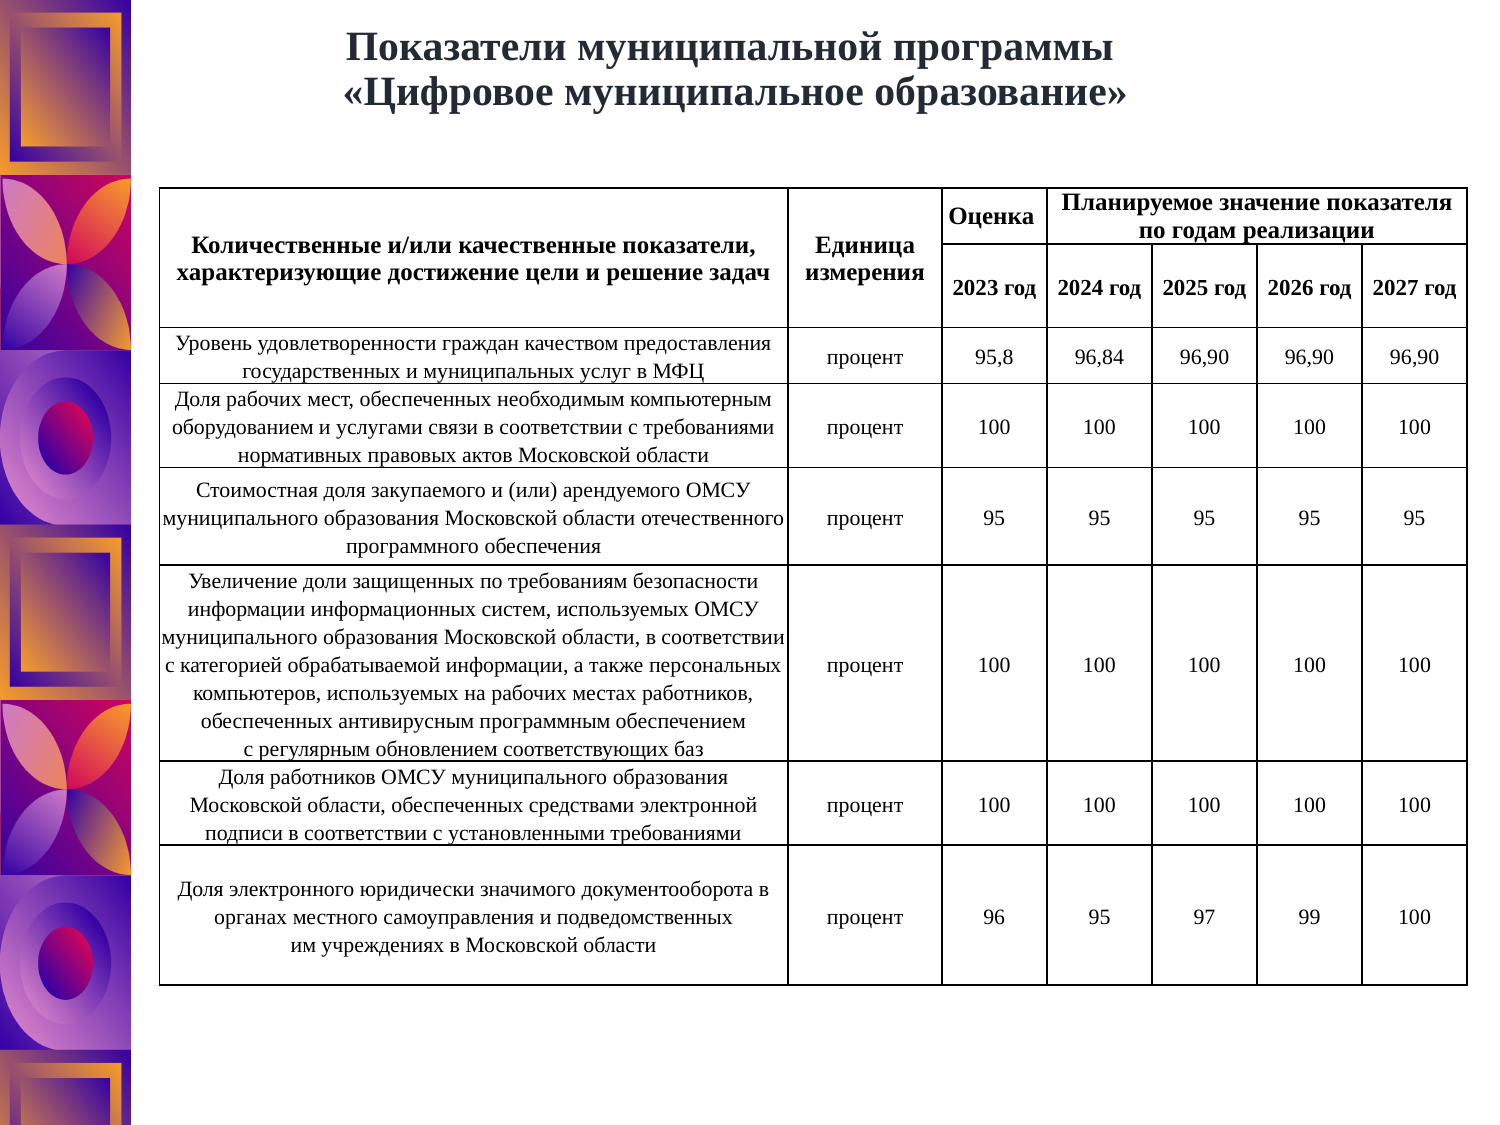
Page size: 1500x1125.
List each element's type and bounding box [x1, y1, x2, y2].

table_cell [1363, 468, 1466, 564]
table_cell [1153, 846, 1256, 984]
table_cell [1048, 245, 1151, 327]
table_cell [943, 245, 1046, 327]
table_cell [1258, 566, 1361, 760]
table_cell [1258, 328, 1361, 383]
table_cell [1363, 566, 1466, 760]
table_cell [789, 762, 941, 844]
table_cell [160, 566, 787, 760]
table_cell [1363, 384, 1466, 467]
table_cell [1363, 762, 1466, 844]
table_cell [1258, 762, 1361, 844]
table_cell [1048, 328, 1151, 383]
table_cell [1048, 468, 1151, 564]
table_cell [160, 468, 787, 564]
table_cell [789, 566, 941, 760]
table_header [789, 189, 941, 327]
table_cell [1153, 245, 1256, 327]
table_cell [160, 384, 787, 467]
table_cell [1153, 566, 1256, 760]
table_cell [943, 566, 1046, 760]
table_header [160, 189, 787, 327]
table_cell [1048, 566, 1151, 760]
table_cell [789, 846, 941, 984]
table_cell [1363, 846, 1466, 984]
table_cell [943, 384, 1046, 467]
table_cell [943, 328, 1046, 383]
table_cell [1258, 245, 1361, 327]
table_cell [789, 468, 941, 564]
table_cell [1048, 846, 1151, 984]
table_cell [1258, 468, 1361, 564]
table_cell [1363, 245, 1466, 327]
table_cell [943, 762, 1046, 844]
table_cell [160, 328, 787, 383]
table_cell [789, 384, 941, 467]
table_cell [1258, 846, 1361, 984]
table_cell [160, 846, 787, 984]
table_cell [943, 846, 1046, 984]
title [56, 7, 1415, 132]
table_cell [1153, 468, 1256, 564]
table_cell [1363, 328, 1466, 383]
table_header [1048, 189, 1466, 243]
table_cell [1153, 328, 1256, 383]
picture [0, 0, 1500, 1125]
table_cell [1153, 384, 1256, 467]
table_cell [1048, 384, 1151, 467]
table_cell [1048, 762, 1151, 844]
table_cell [1258, 384, 1361, 467]
table_cell [943, 468, 1046, 564]
table_header [943, 189, 1046, 243]
table_cell [160, 762, 787, 844]
table_cell [789, 328, 941, 383]
table_cell [1153, 762, 1256, 844]
